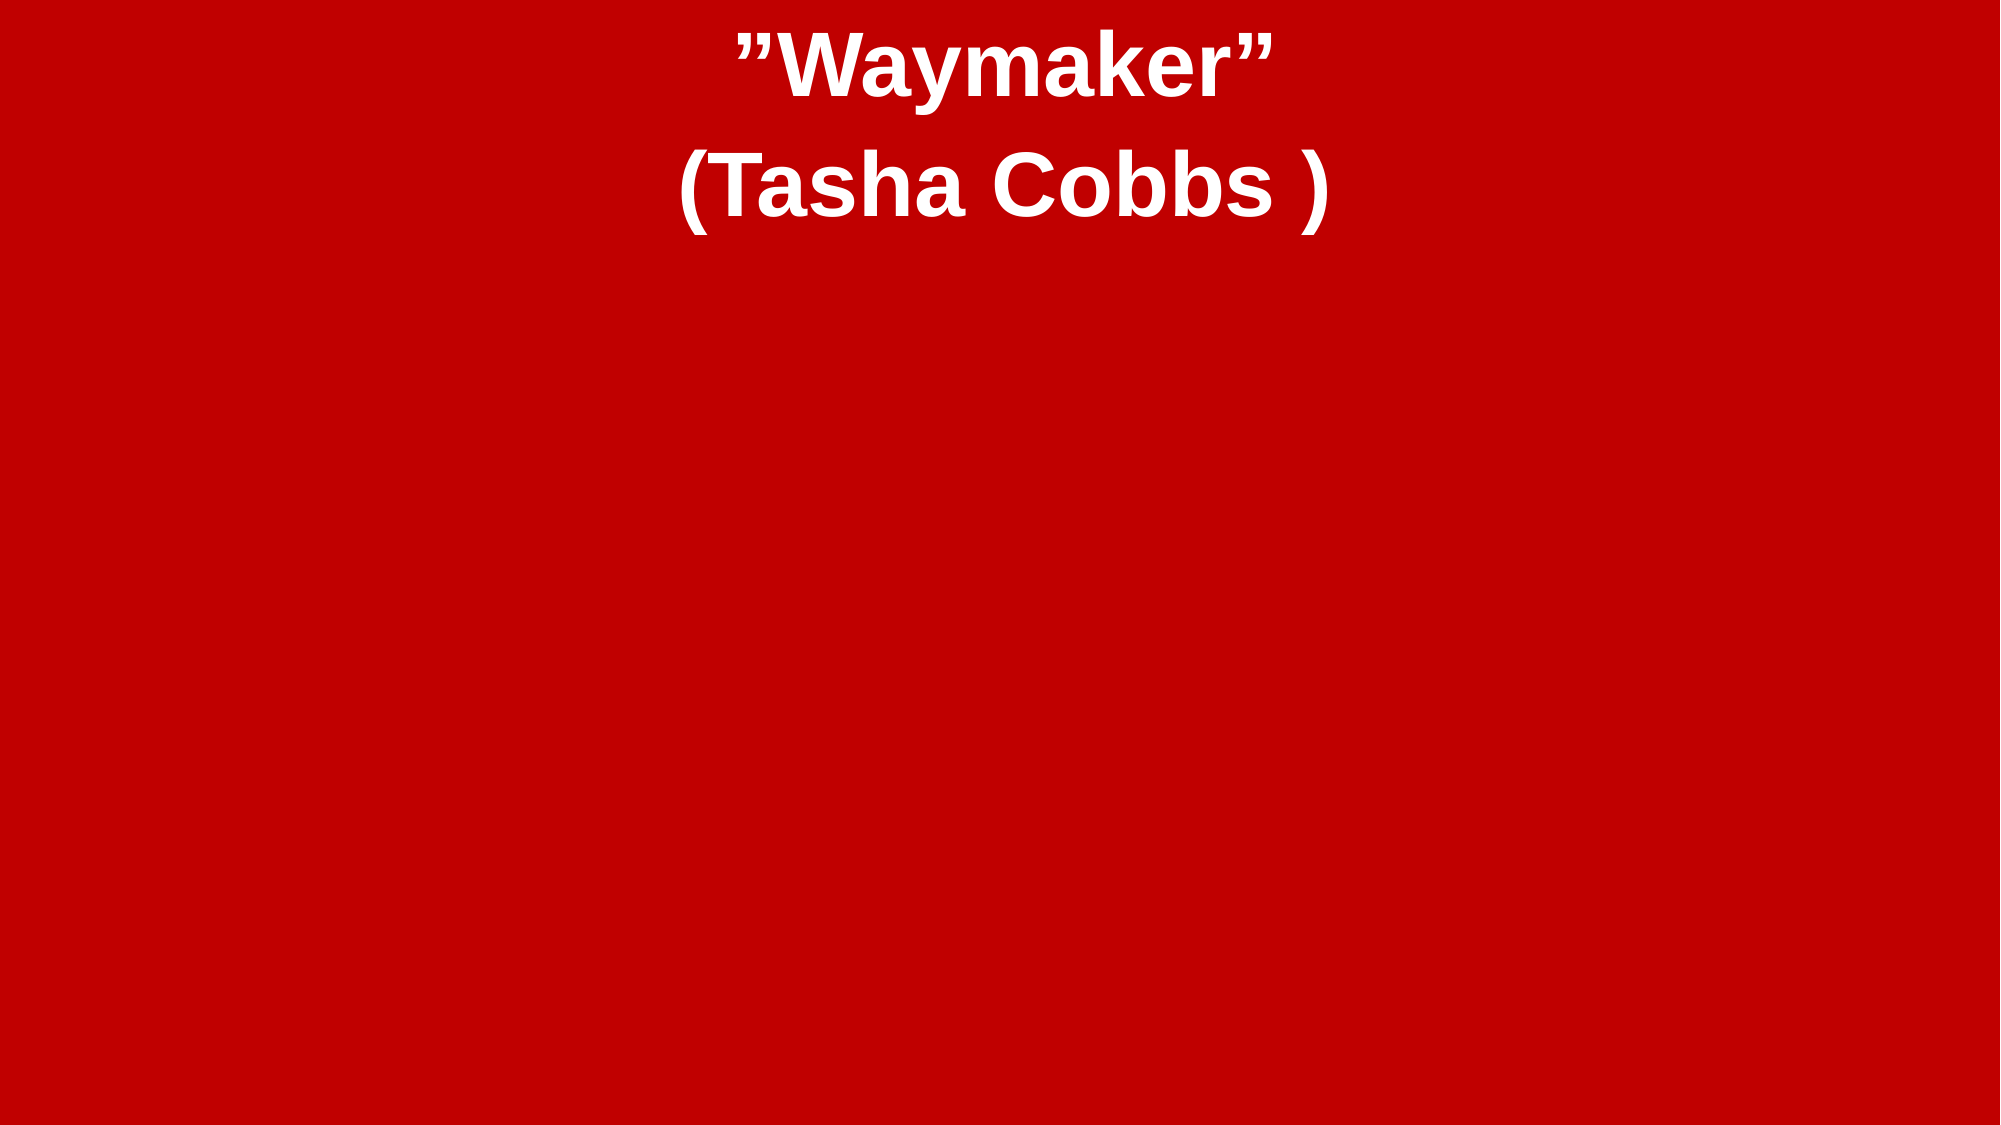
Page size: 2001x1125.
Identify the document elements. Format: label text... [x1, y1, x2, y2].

list ”Waymaker” (Tasha Cobbs ) [10, 9, 2000, 784]
